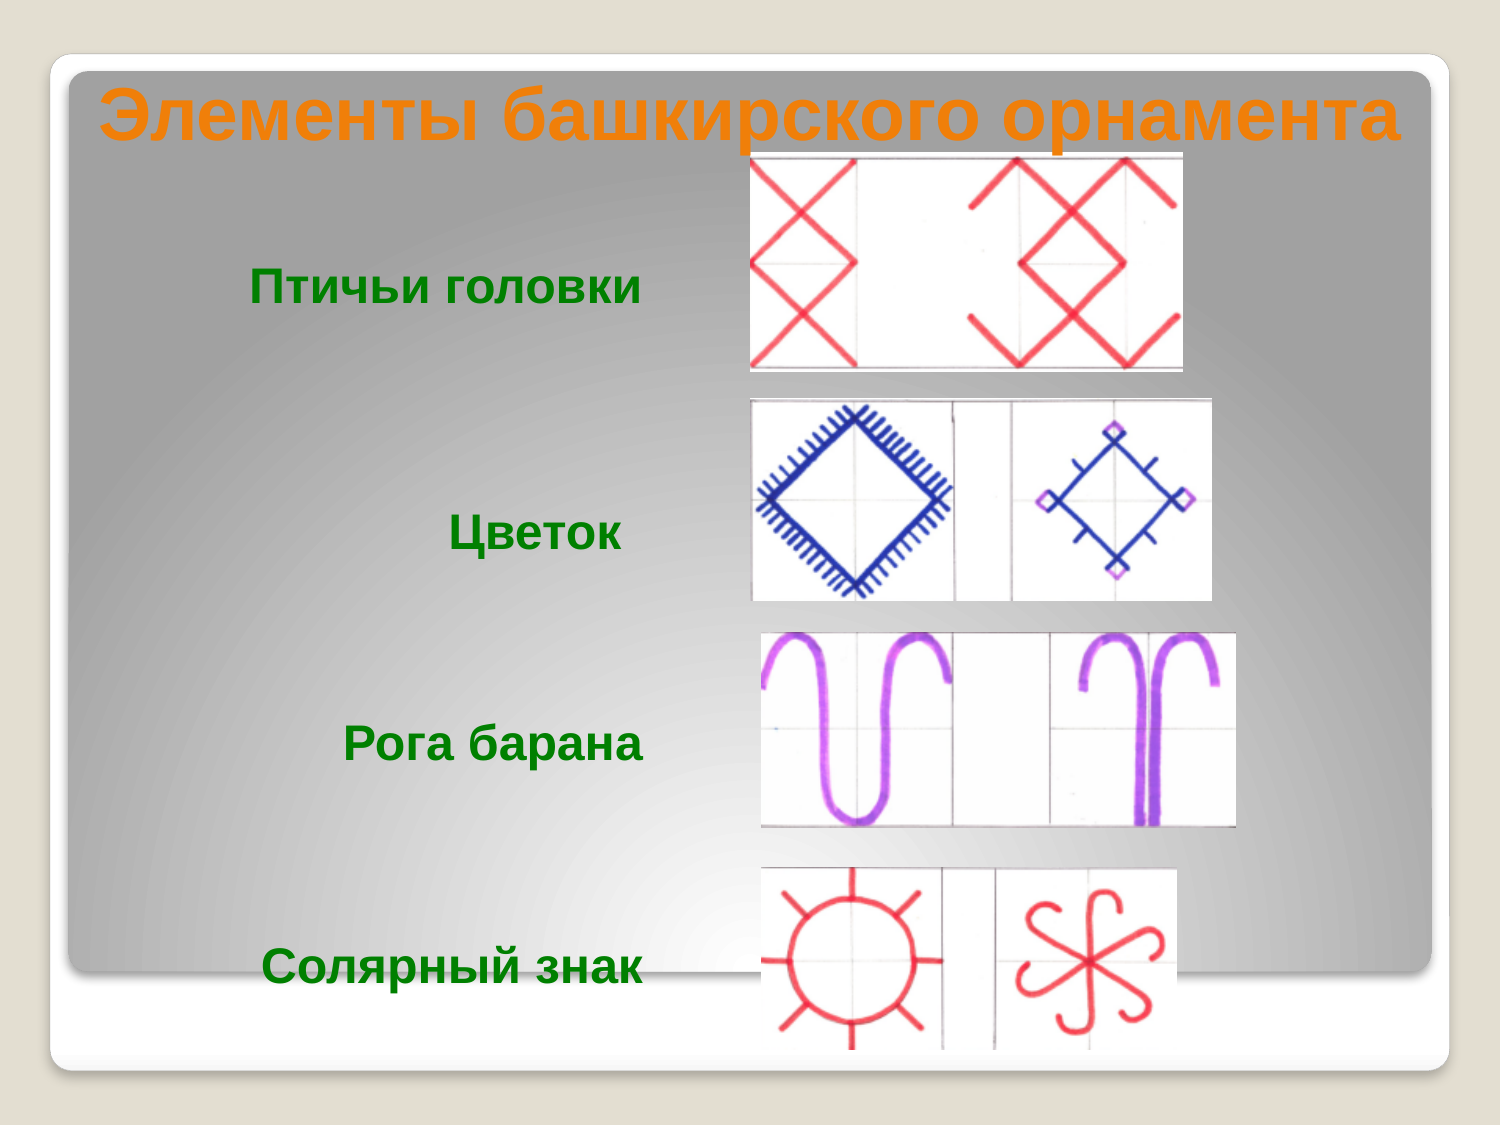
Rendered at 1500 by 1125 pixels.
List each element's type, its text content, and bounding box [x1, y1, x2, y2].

text_box Элементы башкирского орнамента [70, 58, 1430, 164]
text_box Рога барана [328, 703, 754, 778]
picture [749, 398, 1212, 601]
picture [761, 632, 1237, 828]
text_box Птичьи головки [234, 246, 692, 321]
text_box Цветок [433, 492, 717, 567]
picture [749, 152, 1183, 373]
text_box Солярный знак [246, 925, 720, 1001]
picture [761, 866, 1177, 1050]
